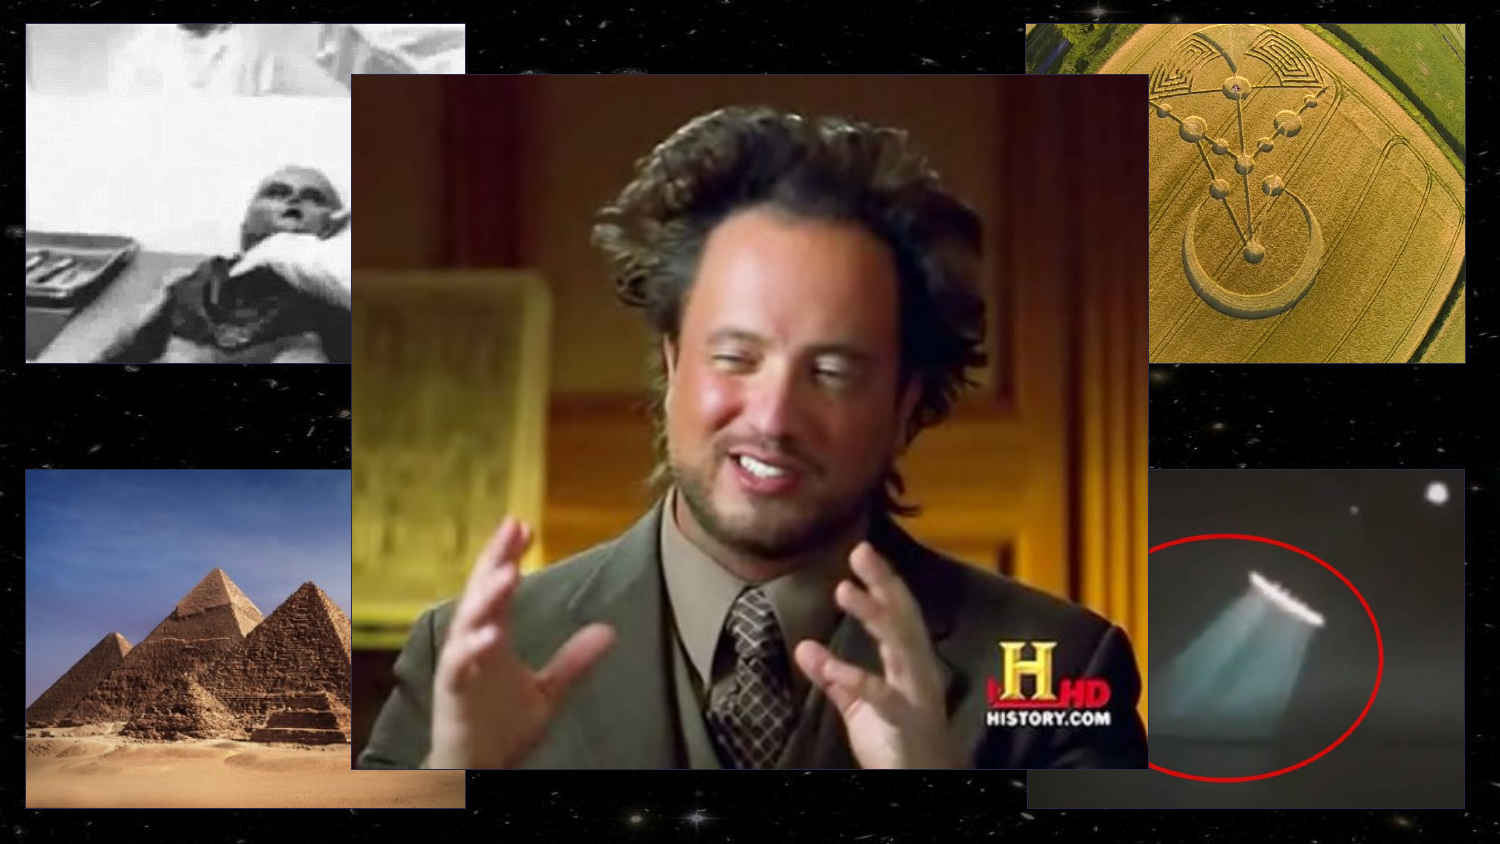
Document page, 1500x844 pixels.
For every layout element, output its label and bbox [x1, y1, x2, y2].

picture [0, 0, 1500, 844]
text_box [25, 0, 1026, 72]
